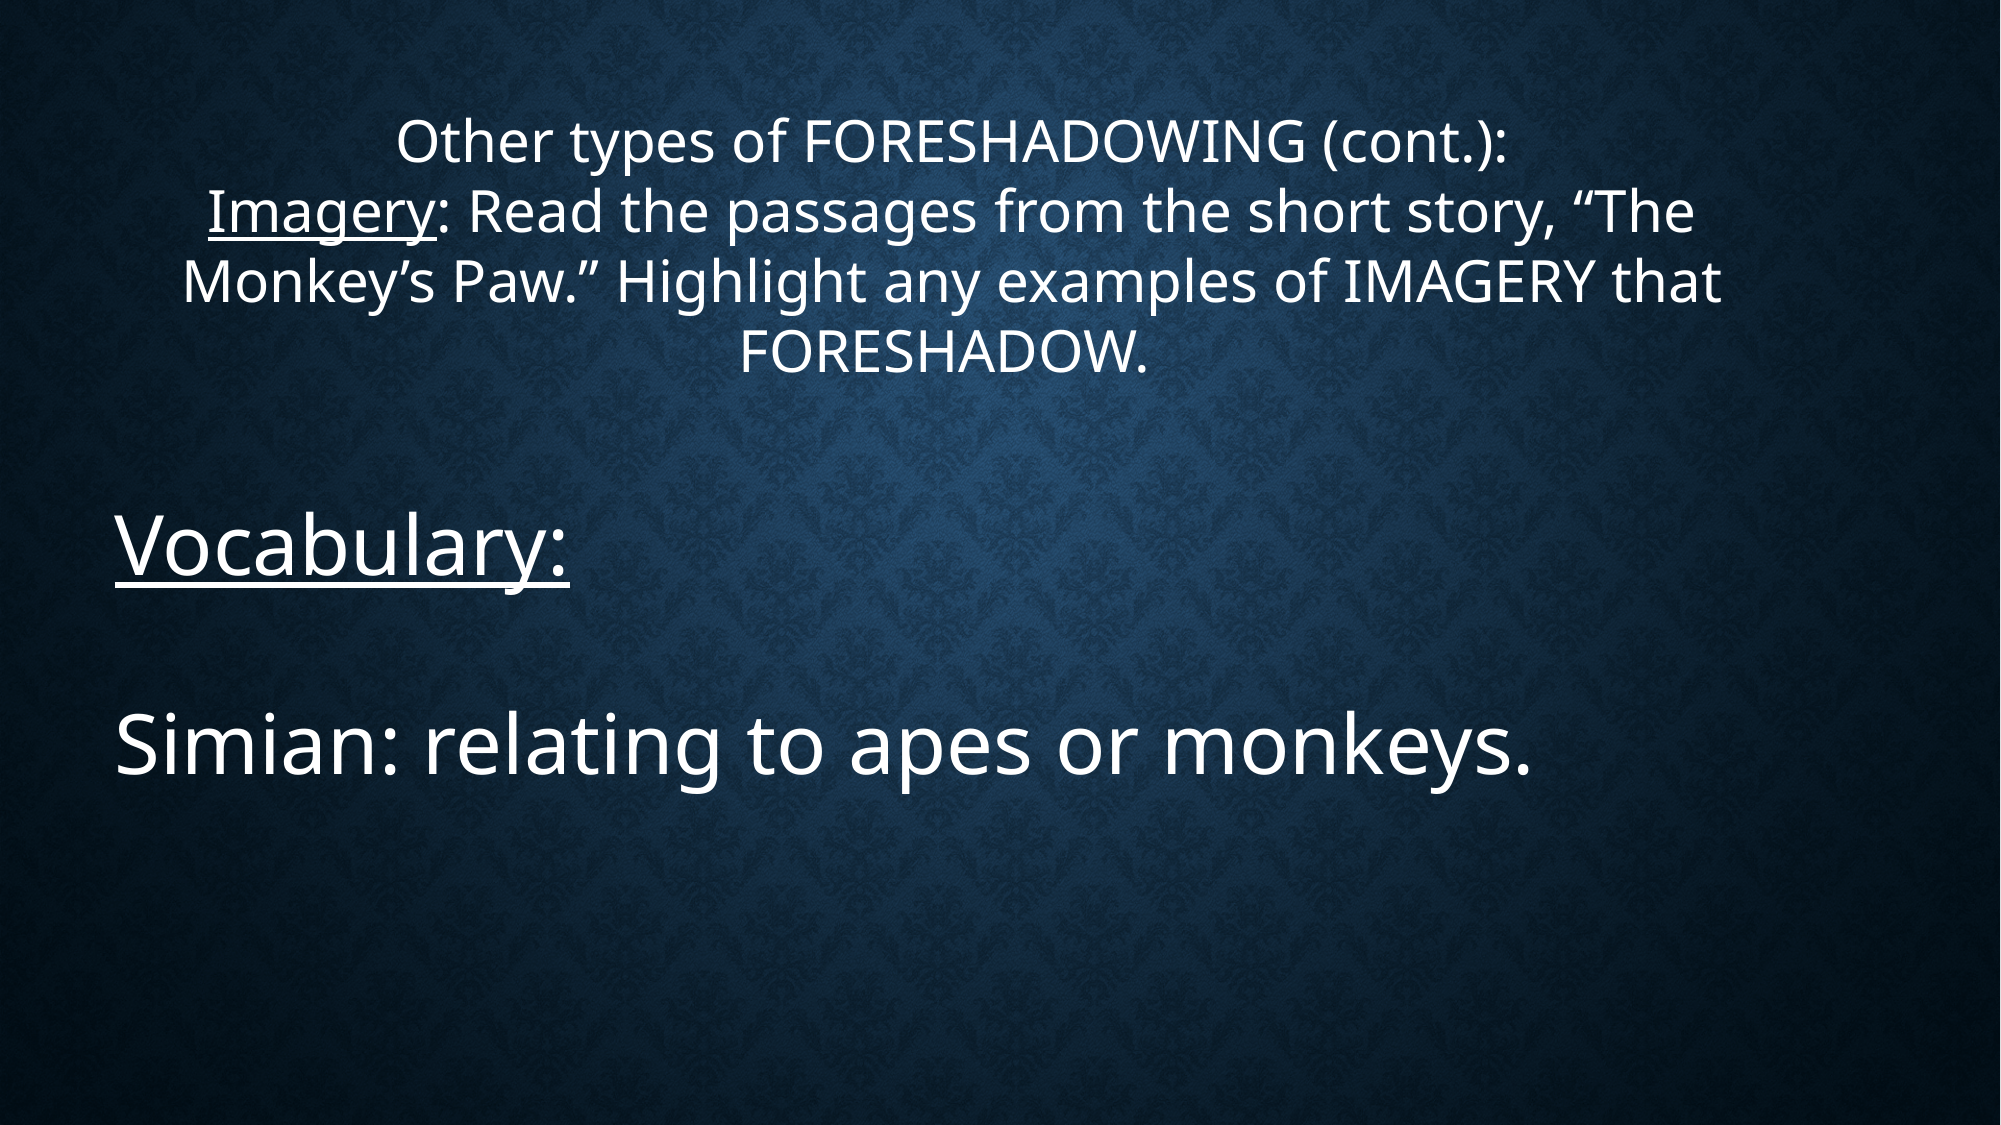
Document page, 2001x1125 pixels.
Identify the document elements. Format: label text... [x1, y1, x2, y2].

text_box Vocabulary: Simian: relating to apes or monkeys. [99, 484, 1859, 800]
text_box Other types of FORESHADOWING (cont.): Imagery: Read the passages from the short story, “The Monkey’s Paw.” Highlight any examples of IMAGERY that FORESHADOW. [99, 96, 1805, 392]
